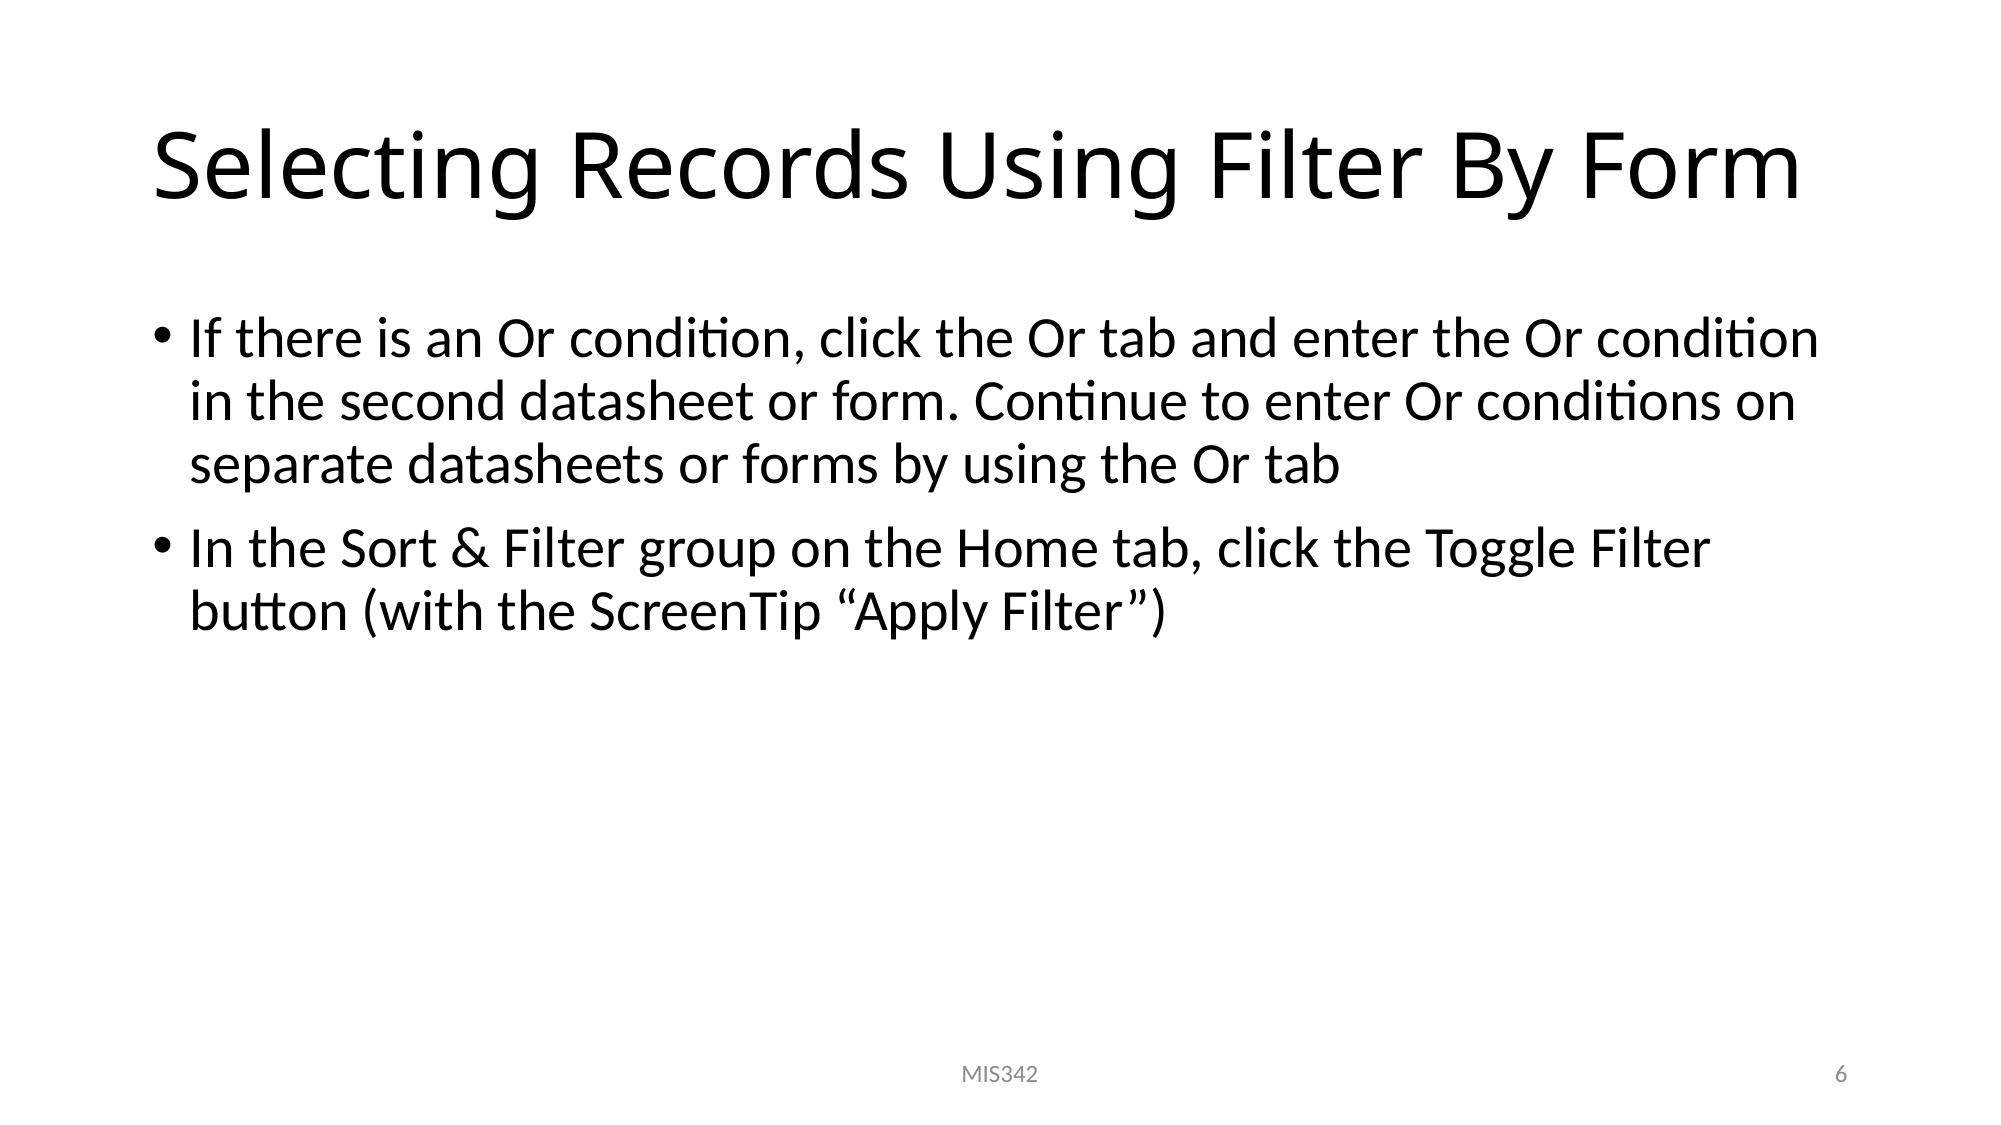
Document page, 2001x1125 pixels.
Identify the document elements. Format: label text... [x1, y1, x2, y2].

title Selecting Records Using Filter By Form [137, 59, 1863, 278]
footer MIS342 [662, 1042, 1338, 1103]
slide_number 6 [1412, 1042, 1863, 1103]
list If there is an Or condition, click the Or tab and enter the Or condition in the second datasheet or form. Continue to enter Or conditions on separate datasheets or forms by using the Or tab In the Sort & Filter group on the Home tab, click the Toggle Filter button (with the ScreenTip “Apply Filter”) [137, 299, 1863, 1014]
